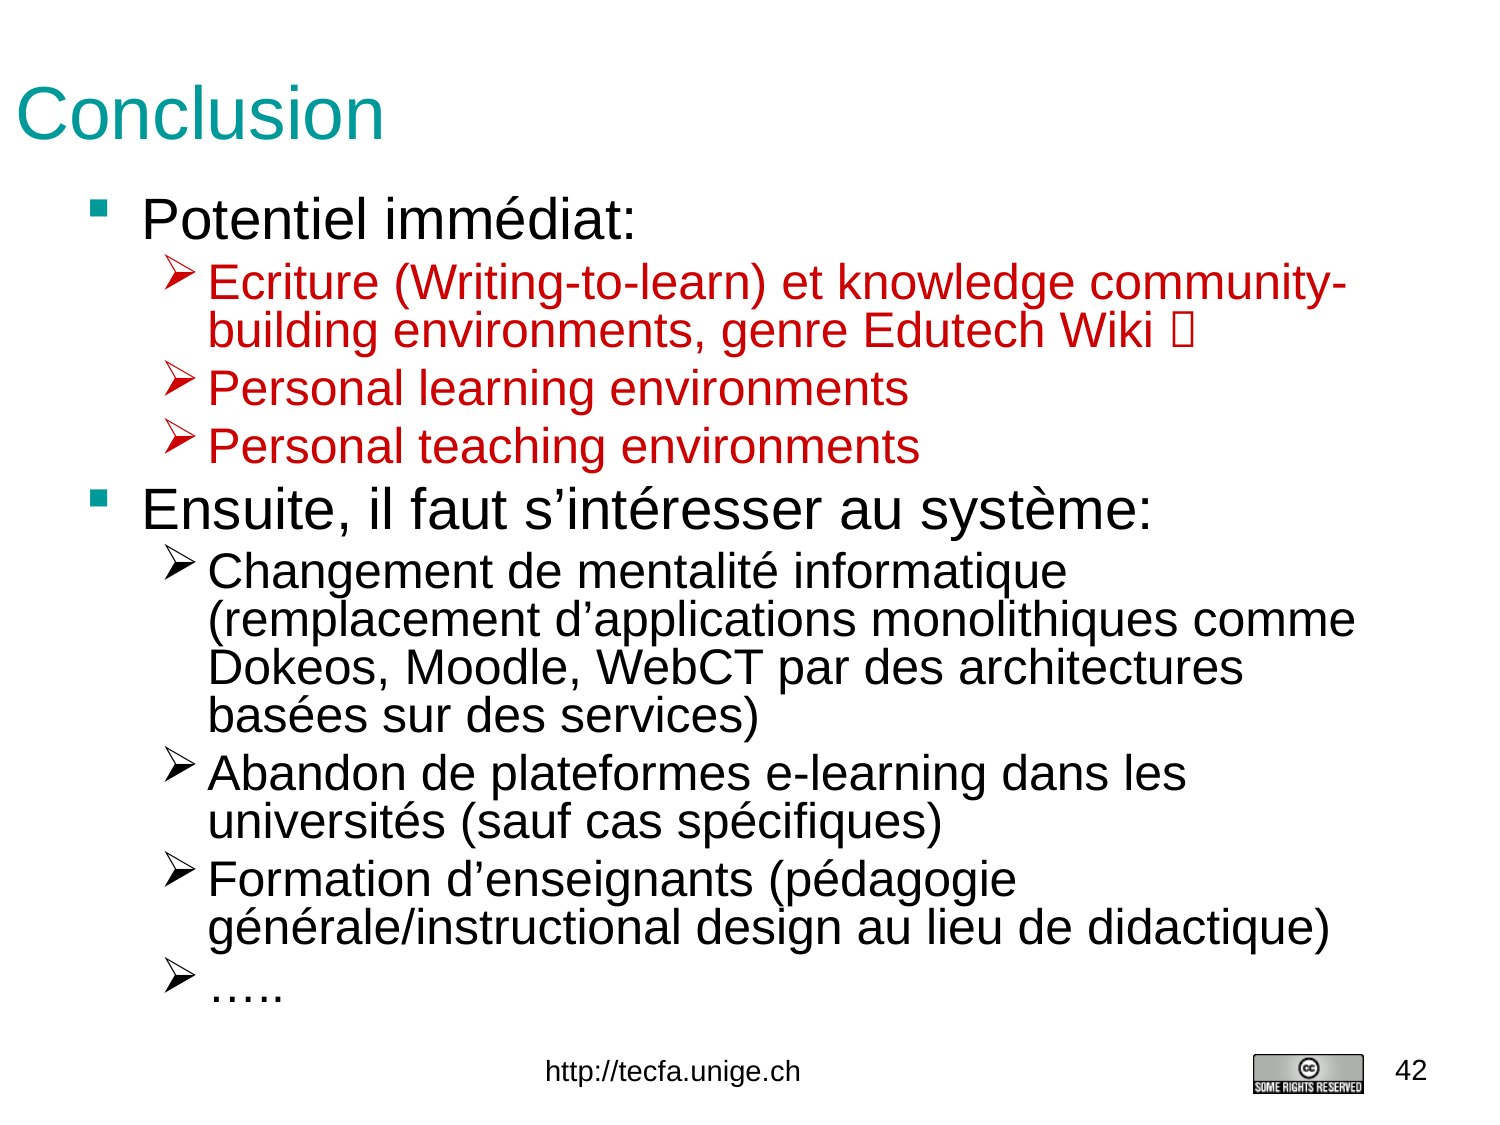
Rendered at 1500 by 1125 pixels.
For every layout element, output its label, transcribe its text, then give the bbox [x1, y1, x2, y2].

title Conclusion [0, 42, 1459, 176]
picture [1253, 1054, 1364, 1094]
list Potentiel immédiat: Ecriture (Writing-to-learn) et knowledge community-building environments, genre Edutech Wiki  Personal learning environments Personal teaching environments Ensuite, il faut s’intéresser au système: Changement de mentalité informatique (remplacement d’applications monolithiques comme Dokeos, Moodle, WebCT par des architectures basées sur des services) Abandon de plateformes e-learning dans les universités (sauf cas spécifiques) Formation d’enseignants (pédagogie générale/instructional design au lieu de didactique) ….. [70, 187, 1421, 1039]
